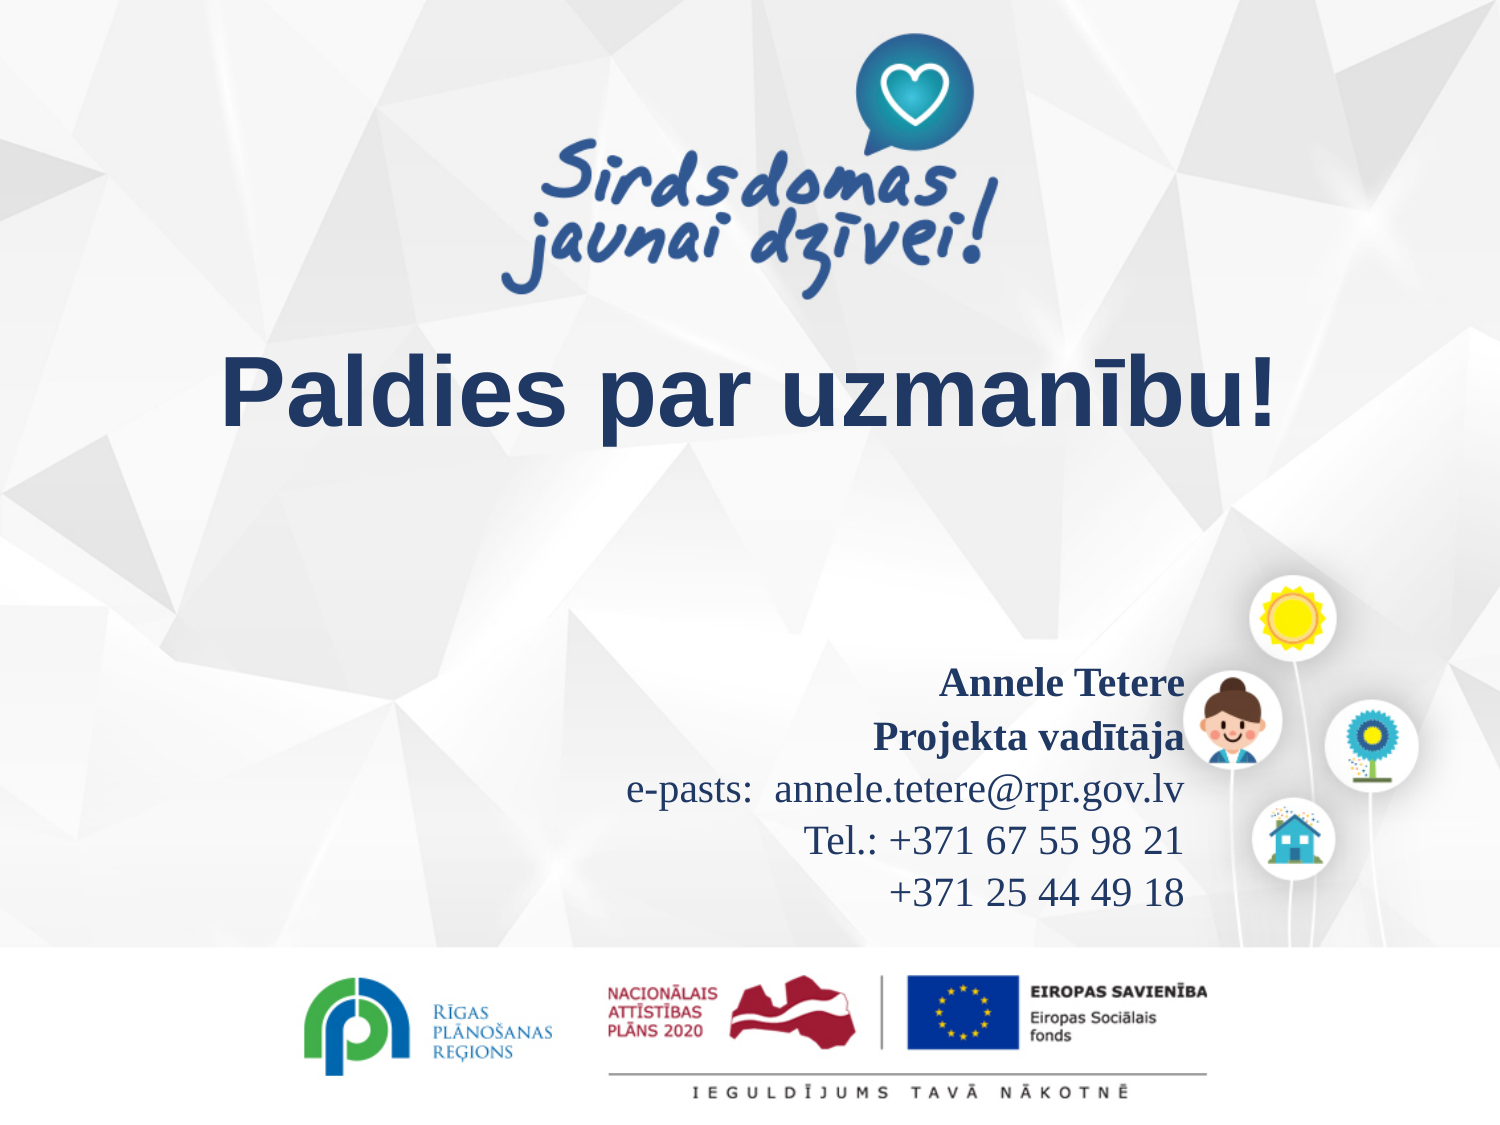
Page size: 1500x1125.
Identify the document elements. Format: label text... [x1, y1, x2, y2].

subtitle Annele Tetere Projekta vadītāja e-pasts: annele.tetere@rpr.gov.lv Tel.: +371 67 55 98 21 +371 25 44 49 18 [187, 590, 1313, 863]
picture [0, 0, 1500, 1125]
title Paldies par uzmanību! [112, 183, 1388, 576]
